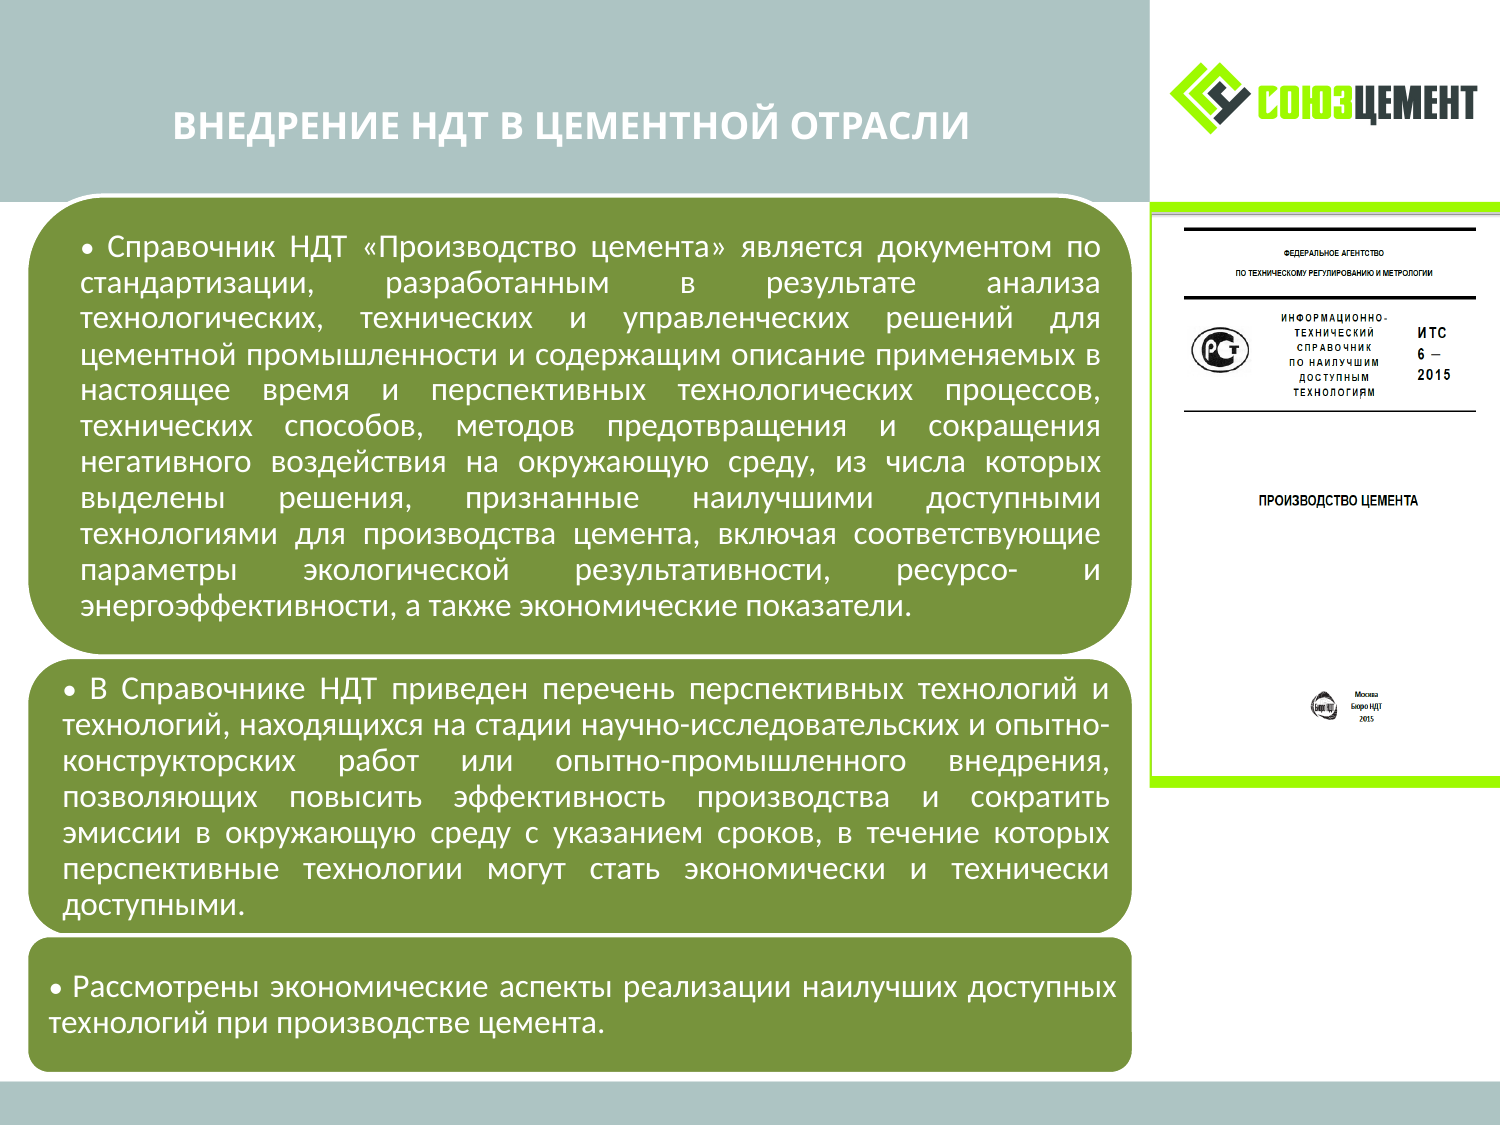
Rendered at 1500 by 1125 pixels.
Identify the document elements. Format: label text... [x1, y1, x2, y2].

title ВНЕДРЕНИЕ НДТ В ЦЕМЕНТНОЙ ОТРАСЛИ [0, 8, 1148, 196]
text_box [25, 195, 1135, 1078]
picture [0, 0, 1500, 1125]
